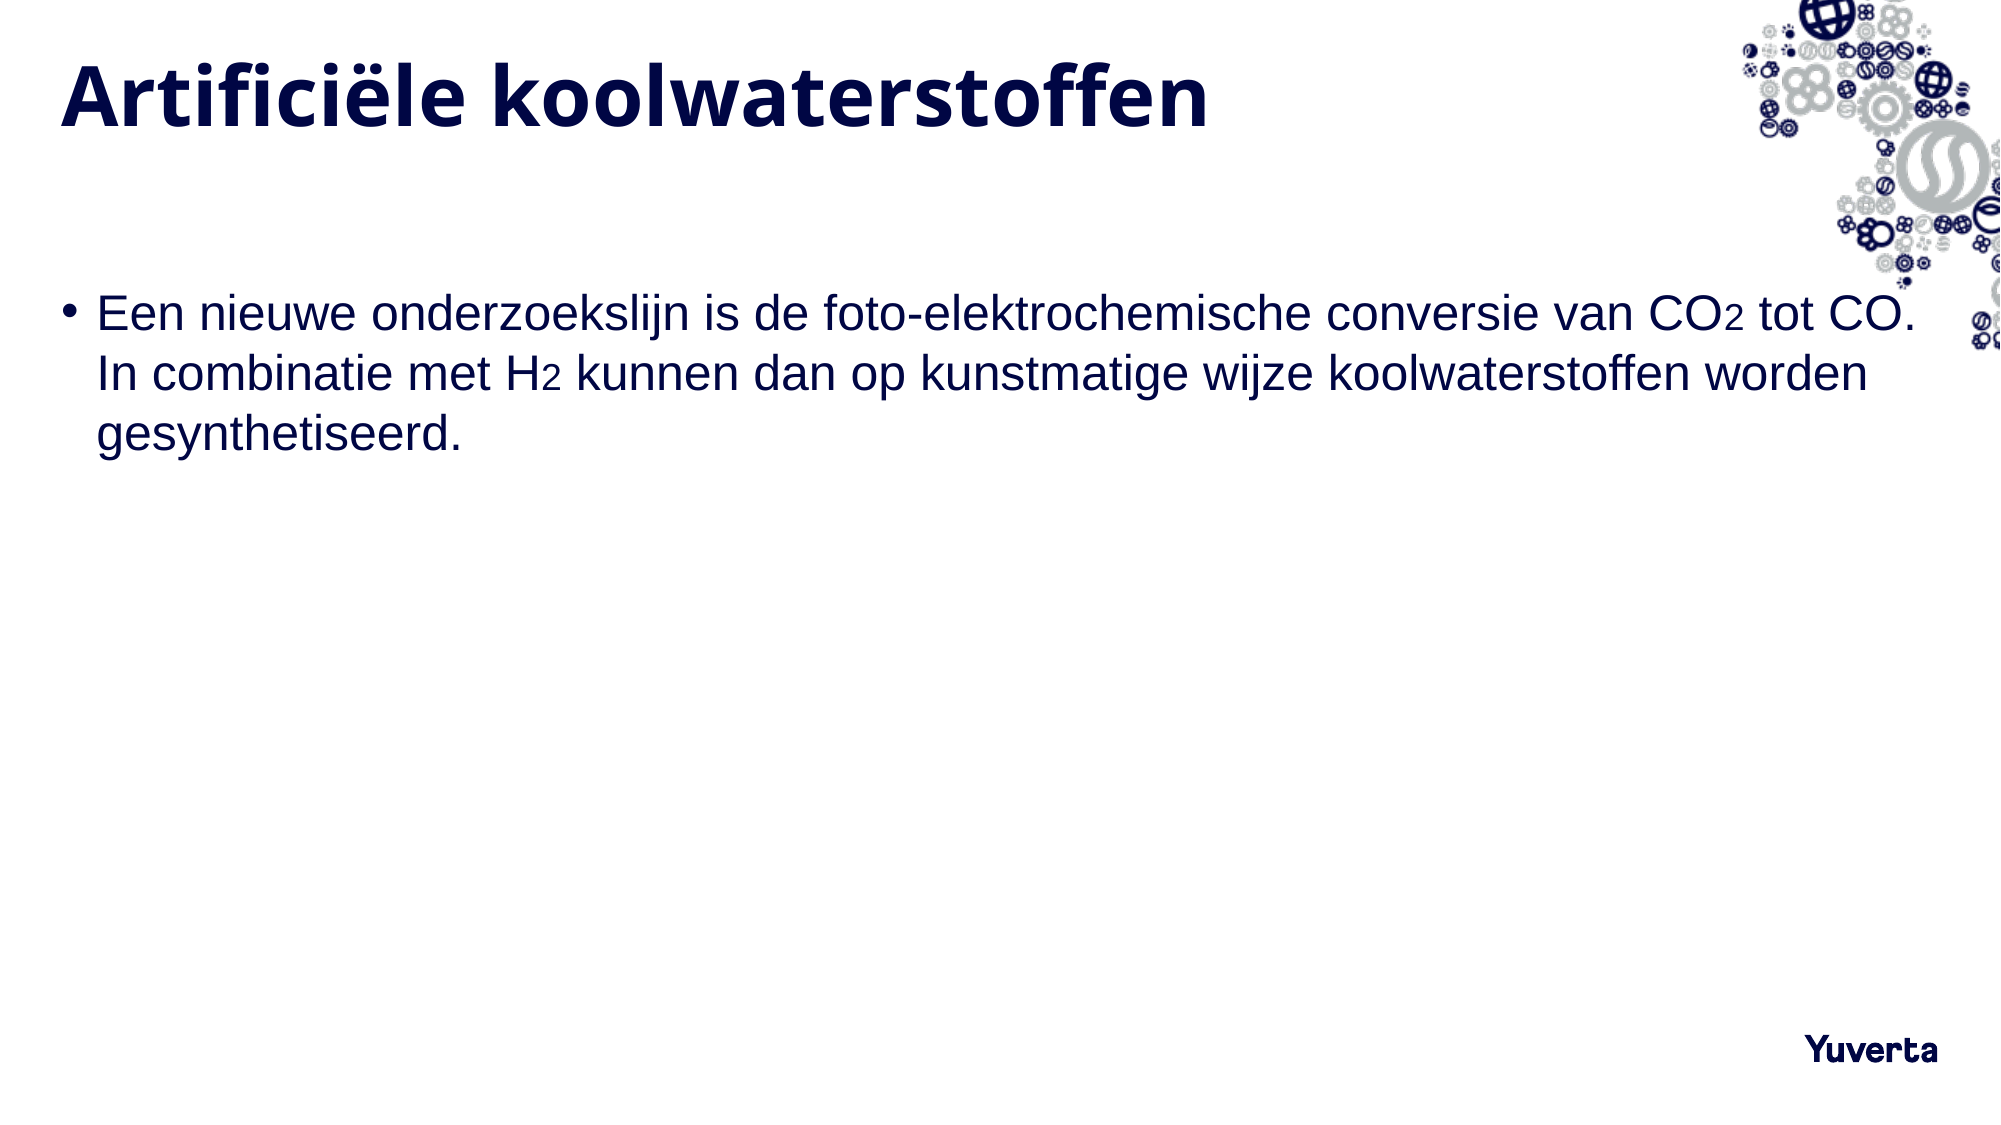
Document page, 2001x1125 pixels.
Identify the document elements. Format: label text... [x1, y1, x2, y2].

title Artificiële koolwaterstoffen [60, 48, 1720, 239]
list Een nieuwe onderzoekslijn is de foto-elektrochemische conversie van CO2 tot CO. In combinatie met H2 kunnen dan op kunstmatige wijze koolwaterstoffen worden gesynthetiseerd. [60, 280, 1940, 1006]
picture [0, 0, 2000, 1125]
